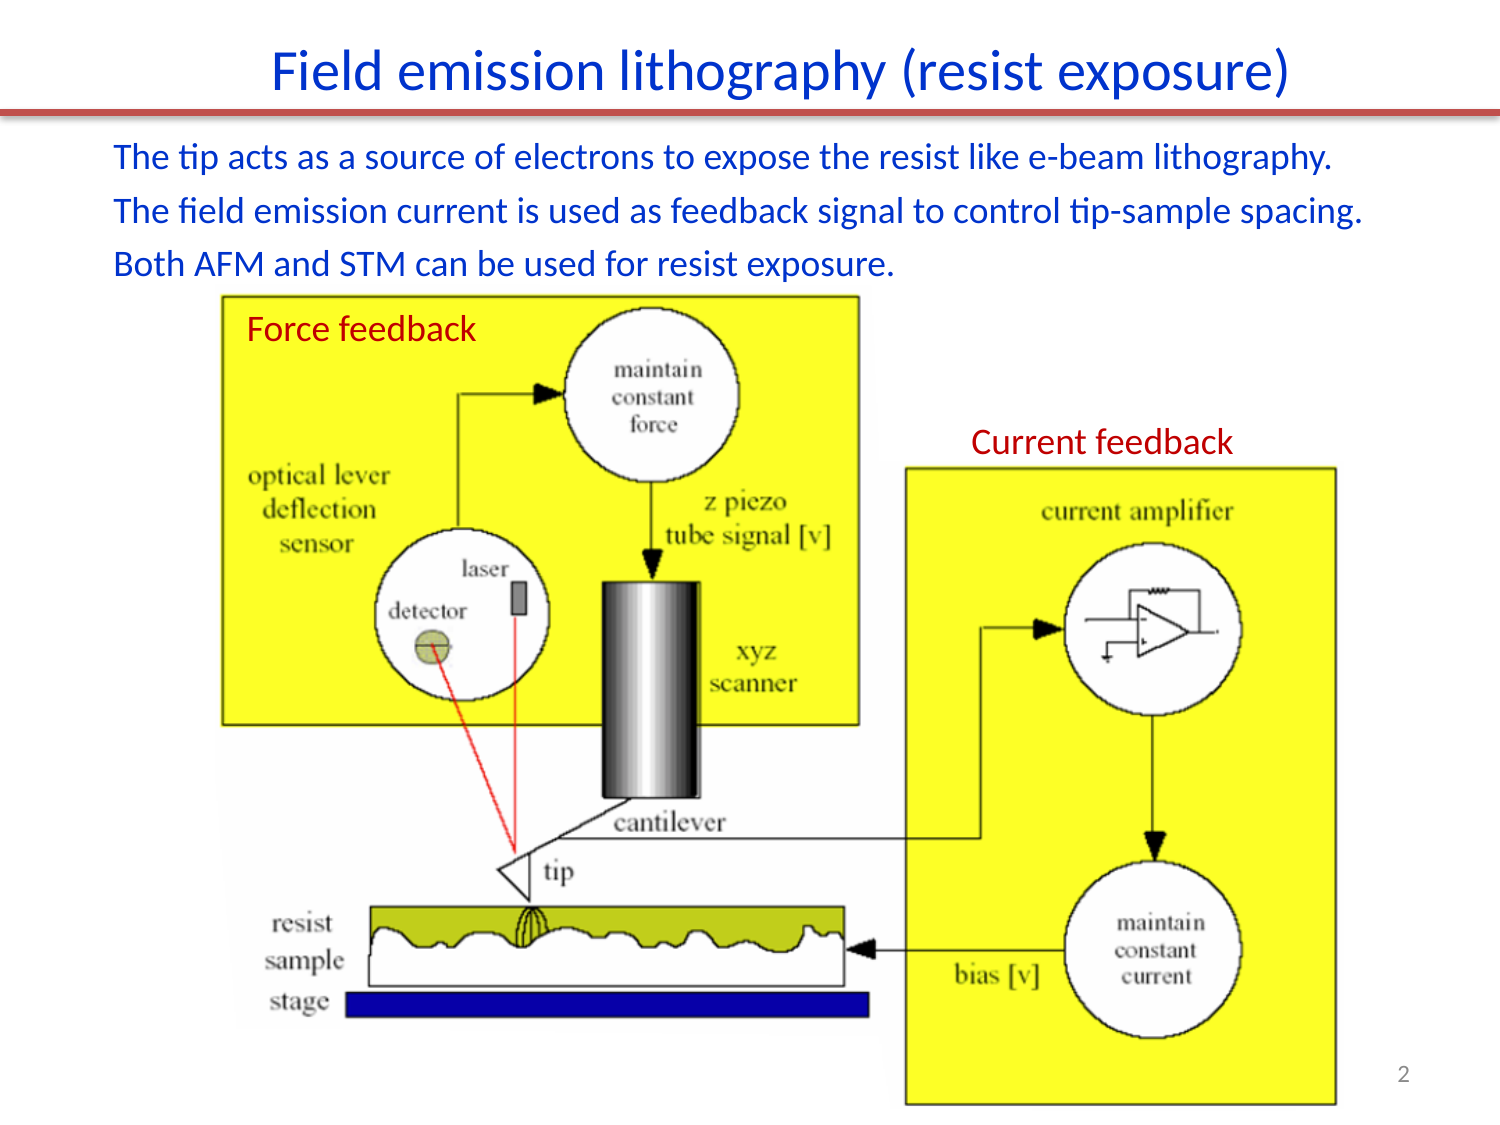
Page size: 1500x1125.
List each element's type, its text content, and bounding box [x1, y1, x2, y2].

slide_number 2 [1355, 1042, 1425, 1103]
text_box The tip acts as a source of electrons to expose the resist like e-beam lithography. The field emission current is used as feedback signal to control tip-sample spacing. Both AFM and STM can be used for resist exposure. [98, 124, 1381, 292]
text_box Field emission lithography (resist exposure) [256, 24, 1307, 110]
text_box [206, 284, 1351, 1113]
